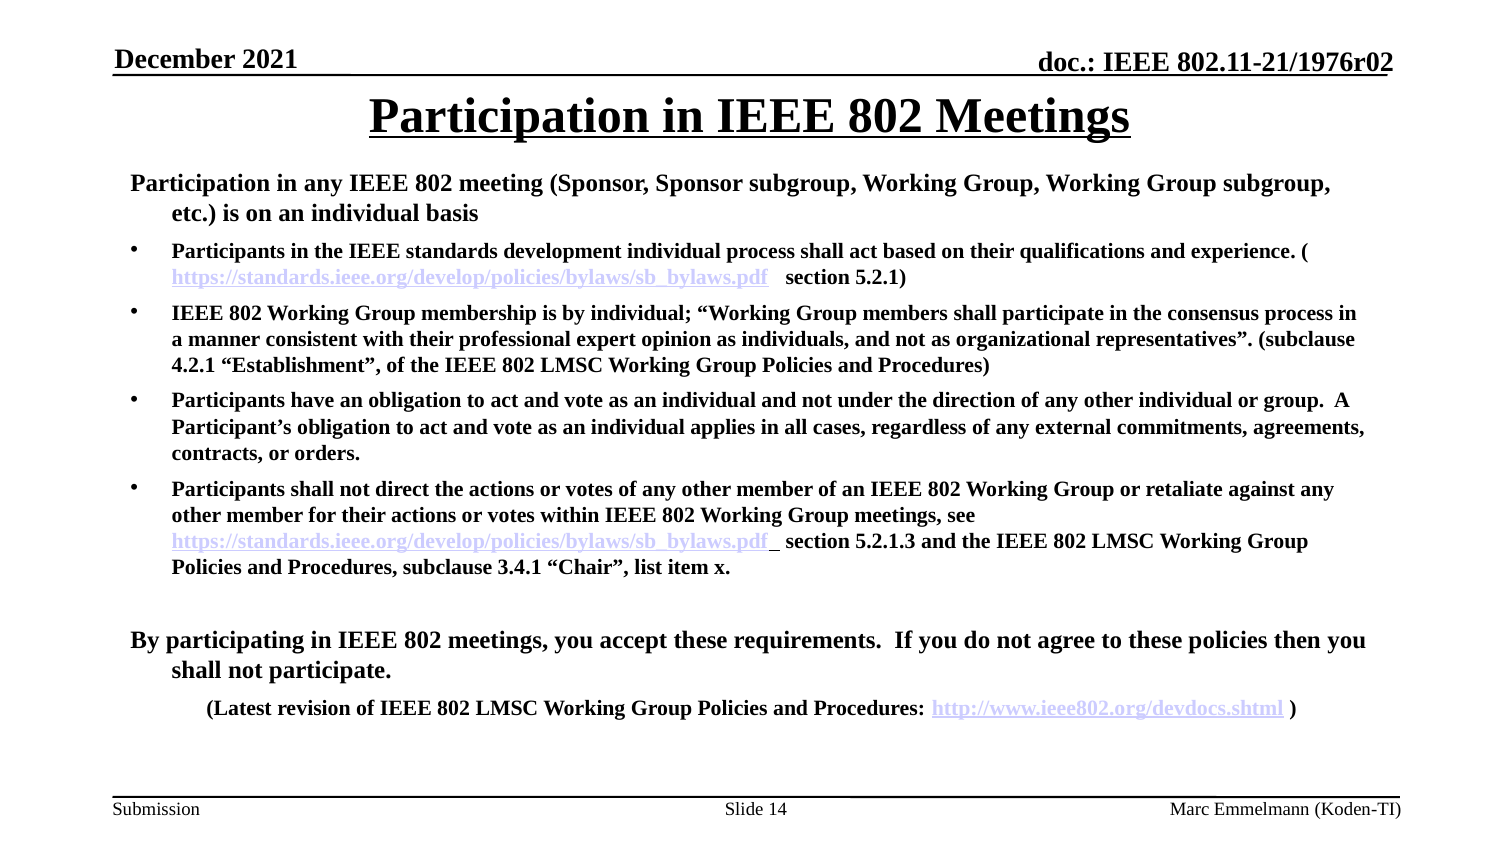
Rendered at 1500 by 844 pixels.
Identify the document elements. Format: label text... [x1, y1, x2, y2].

title Participation in IEEE 802 Meetings [271, 46, 1229, 159]
list Participation in any IEEE 802 meeting (Sponsor, Sponsor subgroup, Working Group, Working Group subgroup, etc.) is on an individual basis Participants in the IEEE standards development individual process shall act based on their qualifications and experience. (https://standards.ieee.org/develop/policies/bylaws/sb_bylaws.pdf section 5.2.1) IEEE 802 Working Group membership is by individual; “Working Group members shall participate in the consensus process in a manner consistent with their professional expert opinion as individuals, and not as organizational representatives”. (subclause 4.2.1 “Establishment”, of the IEEE 802 LMSC Working Group Policies and Procedures) Participants have an obligation to act and vote as an individual and not under the direction of any other individual or group. A Participant’s obligation to act and vote as an individual applies in all cases, regardless of any external commitments, agreements, contracts, or orders. Participants shall not direct the actions or votes of any other member of an IEEE 802 Working Group or retaliate against any other member for their actions or votes within IEEE 802 Working Group meetings, see https://standards.ieee.org/develop/policies/bylaws/sb_bylaws.pdf section 5.2.1.3 and the IEEE 802 LMSC Working Group Policies and Procedures, subclause 3.4.1 “Chair”, list item x. By participating in IEEE 802 meetings, you accept these requirements. If you do not agree to these policies then you shall not participate. (Latest revision of IEEE 802 LMSC Working Group Policies and Procedures: http://www.ieee802.org/devdocs.shtml ) [114, 159, 1389, 765]
slide_number Slide 14 [712, 796, 800, 842]
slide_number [114, 40, 423, 75]
footer Marc Emmelmann (Koden-TI) [878, 796, 1402, 820]
